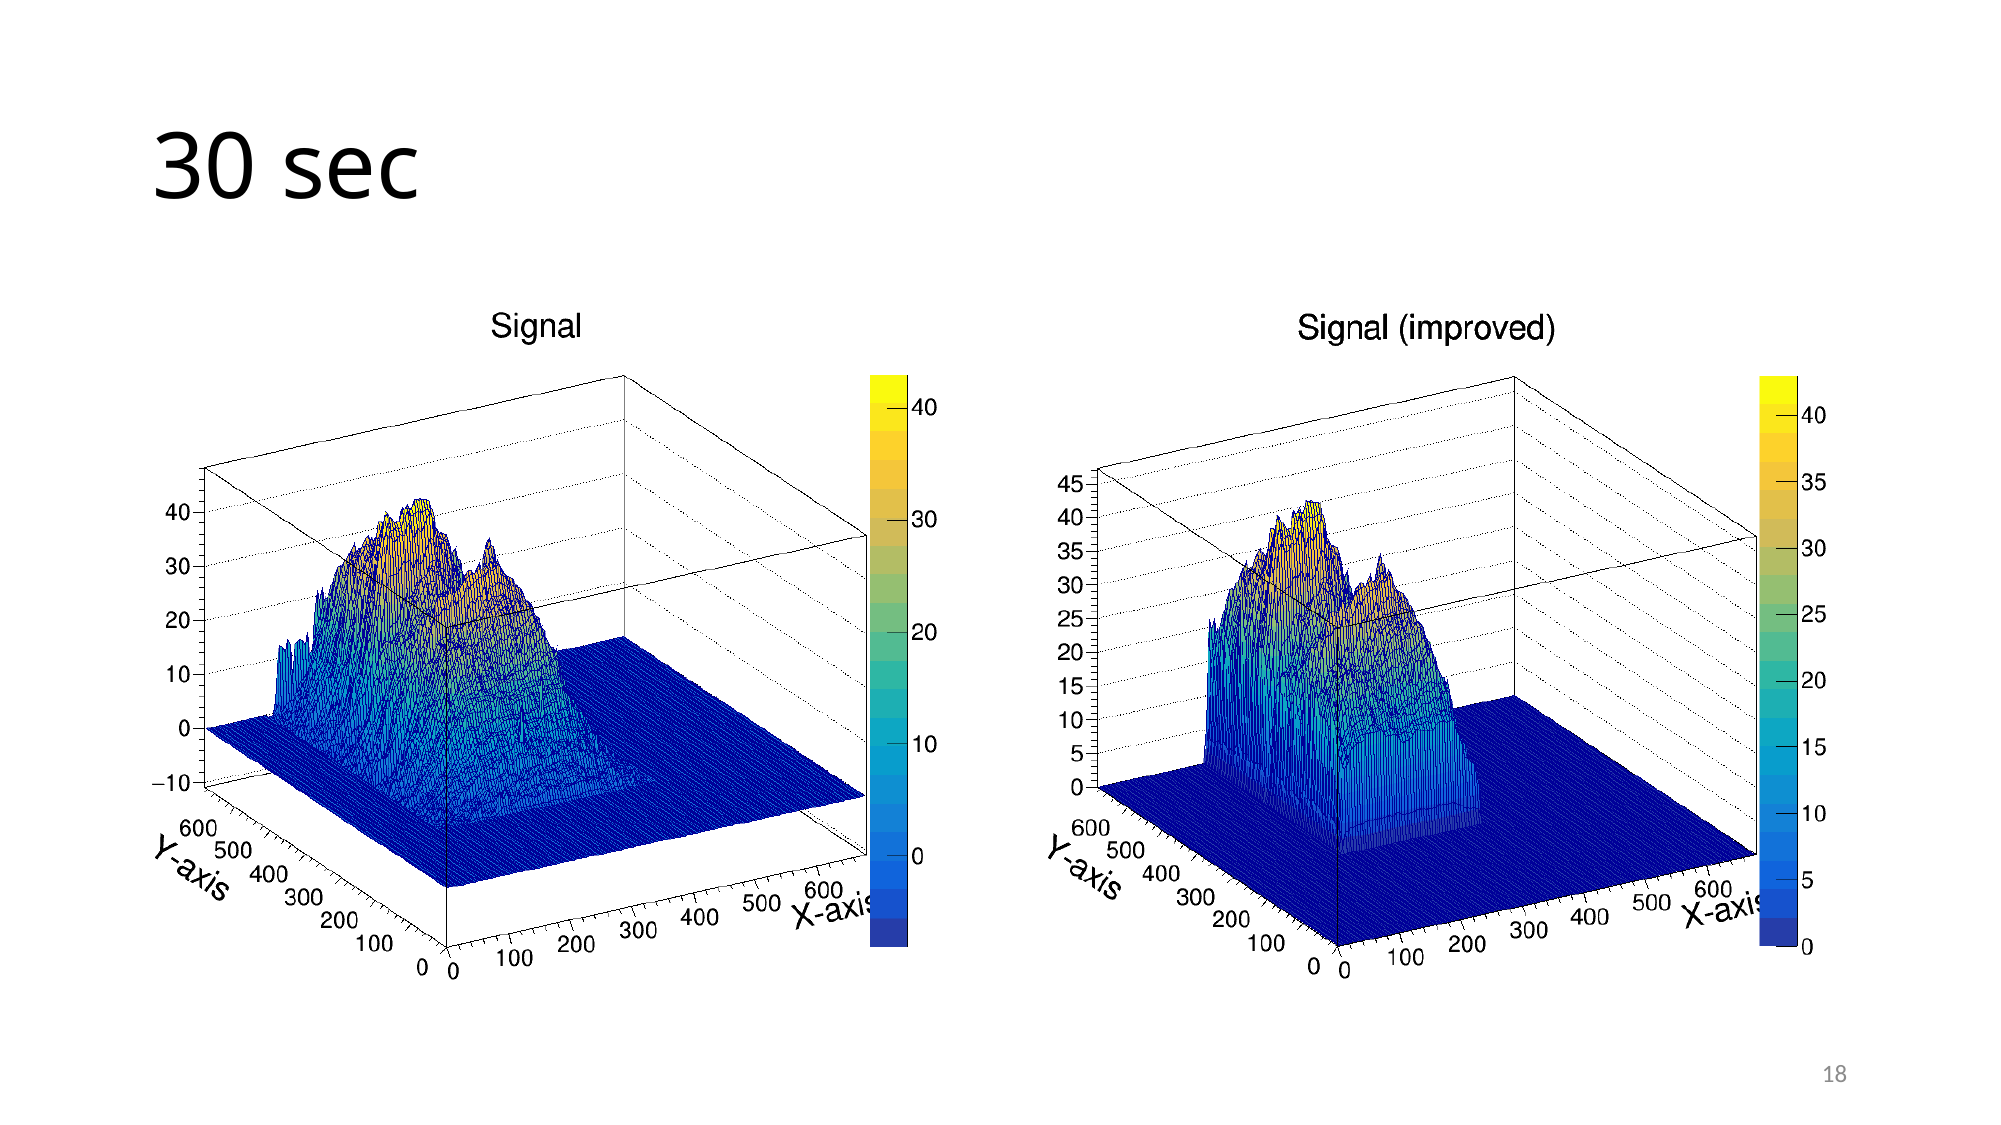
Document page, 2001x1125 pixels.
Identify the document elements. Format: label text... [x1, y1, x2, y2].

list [137, 299, 954, 1014]
slide_number 18 [1412, 1042, 1863, 1103]
title 30 sec [137, 59, 1863, 278]
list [1028, 299, 1847, 1014]
